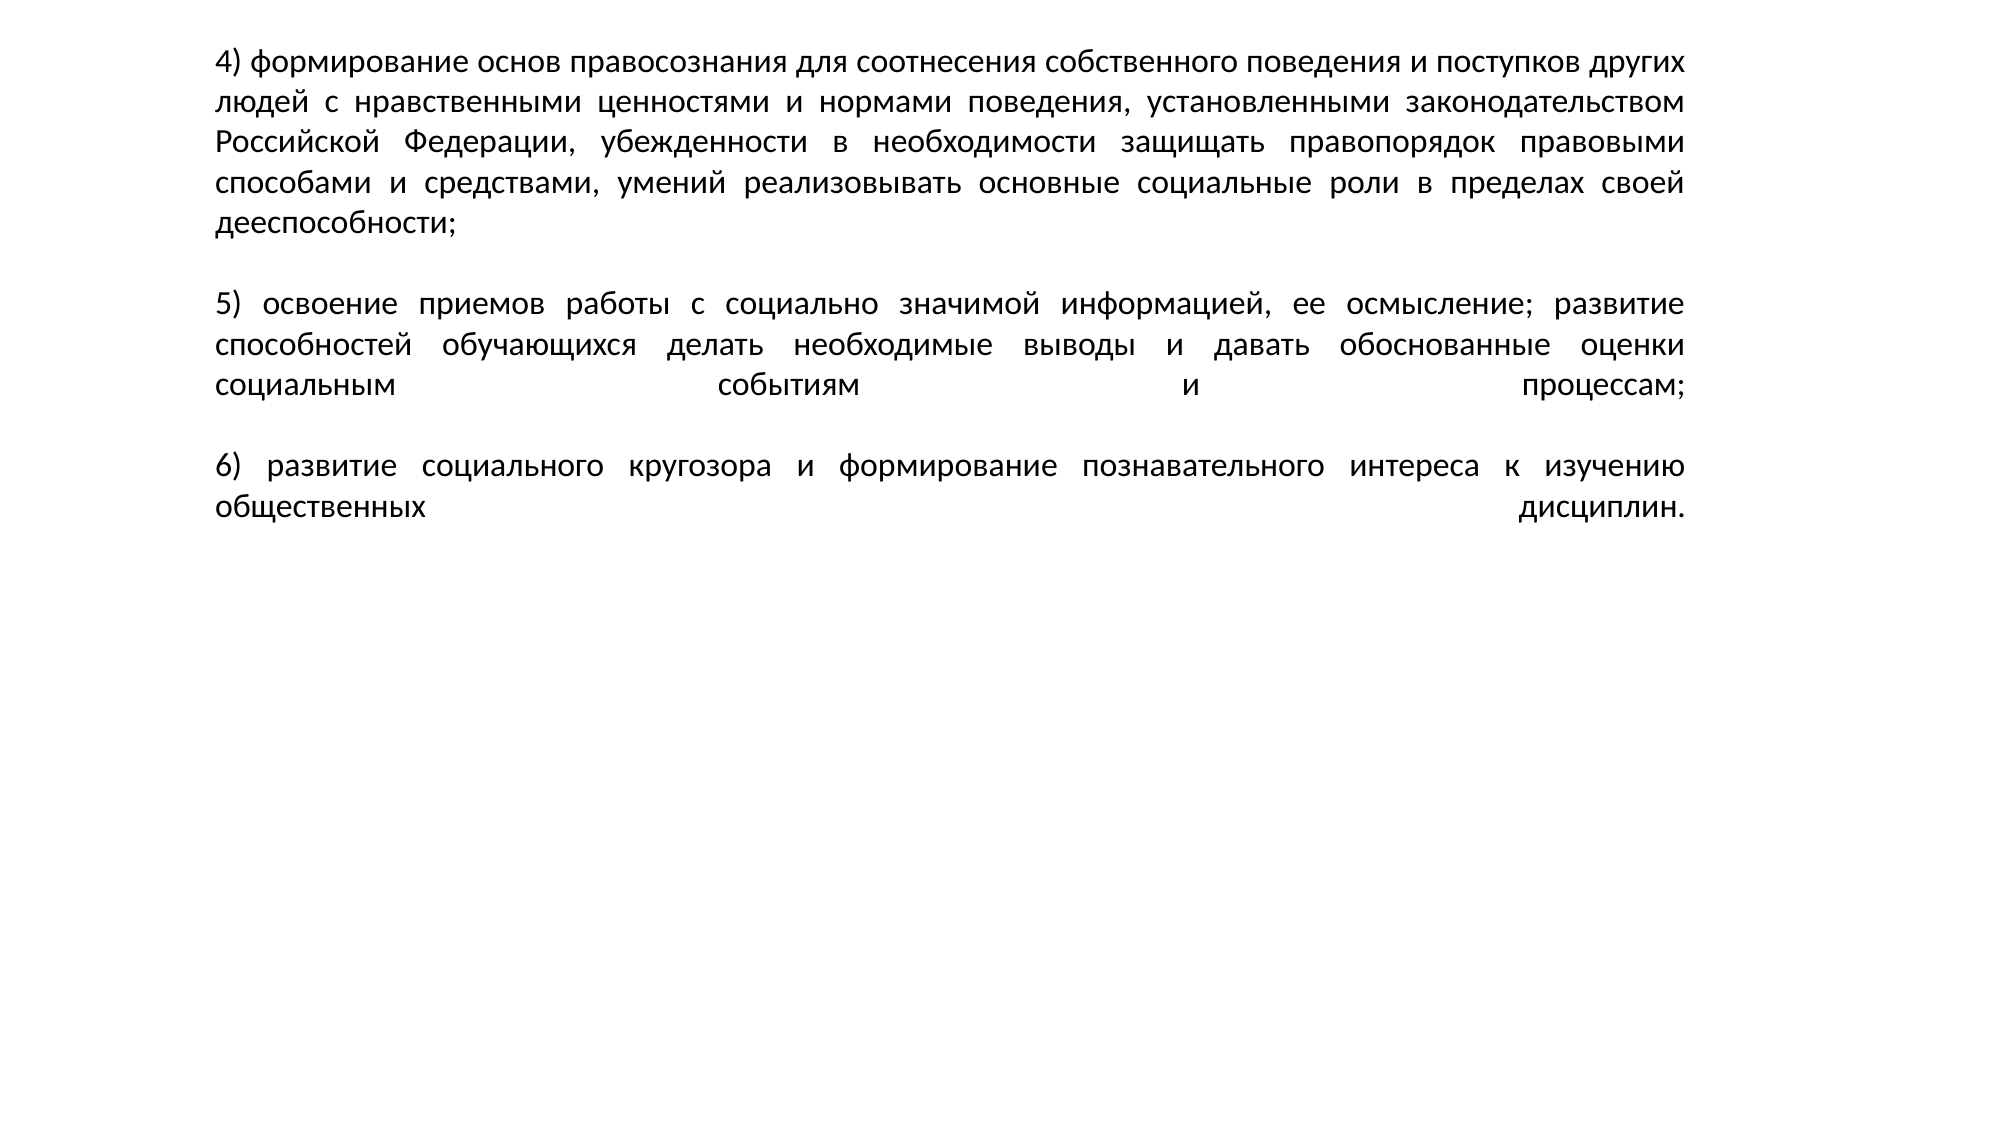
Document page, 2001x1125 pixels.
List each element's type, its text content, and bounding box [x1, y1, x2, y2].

title 4) формирование основ правосознания для соотнесения собственного поведения и поступков других людей с нравственными ценностями и нормами поведения, установленными законодательством Российской Федерации, убежденности в необходимости защищать правопорядок правовыми способами и средствами, умений реализовывать основные социальные роли в пределах своей дееспособности; 5) освоение приемов работы с социально значимой информацией, ее осмысление; развитие способностей обучающихся делать необходимые выводы и давать обоснованные оценки социальным событиям и процессам; 6) развитие социального кругозора и формирование познавательного интереса к изучению общественных дисциплин. [200, 0, 1700, 713]
